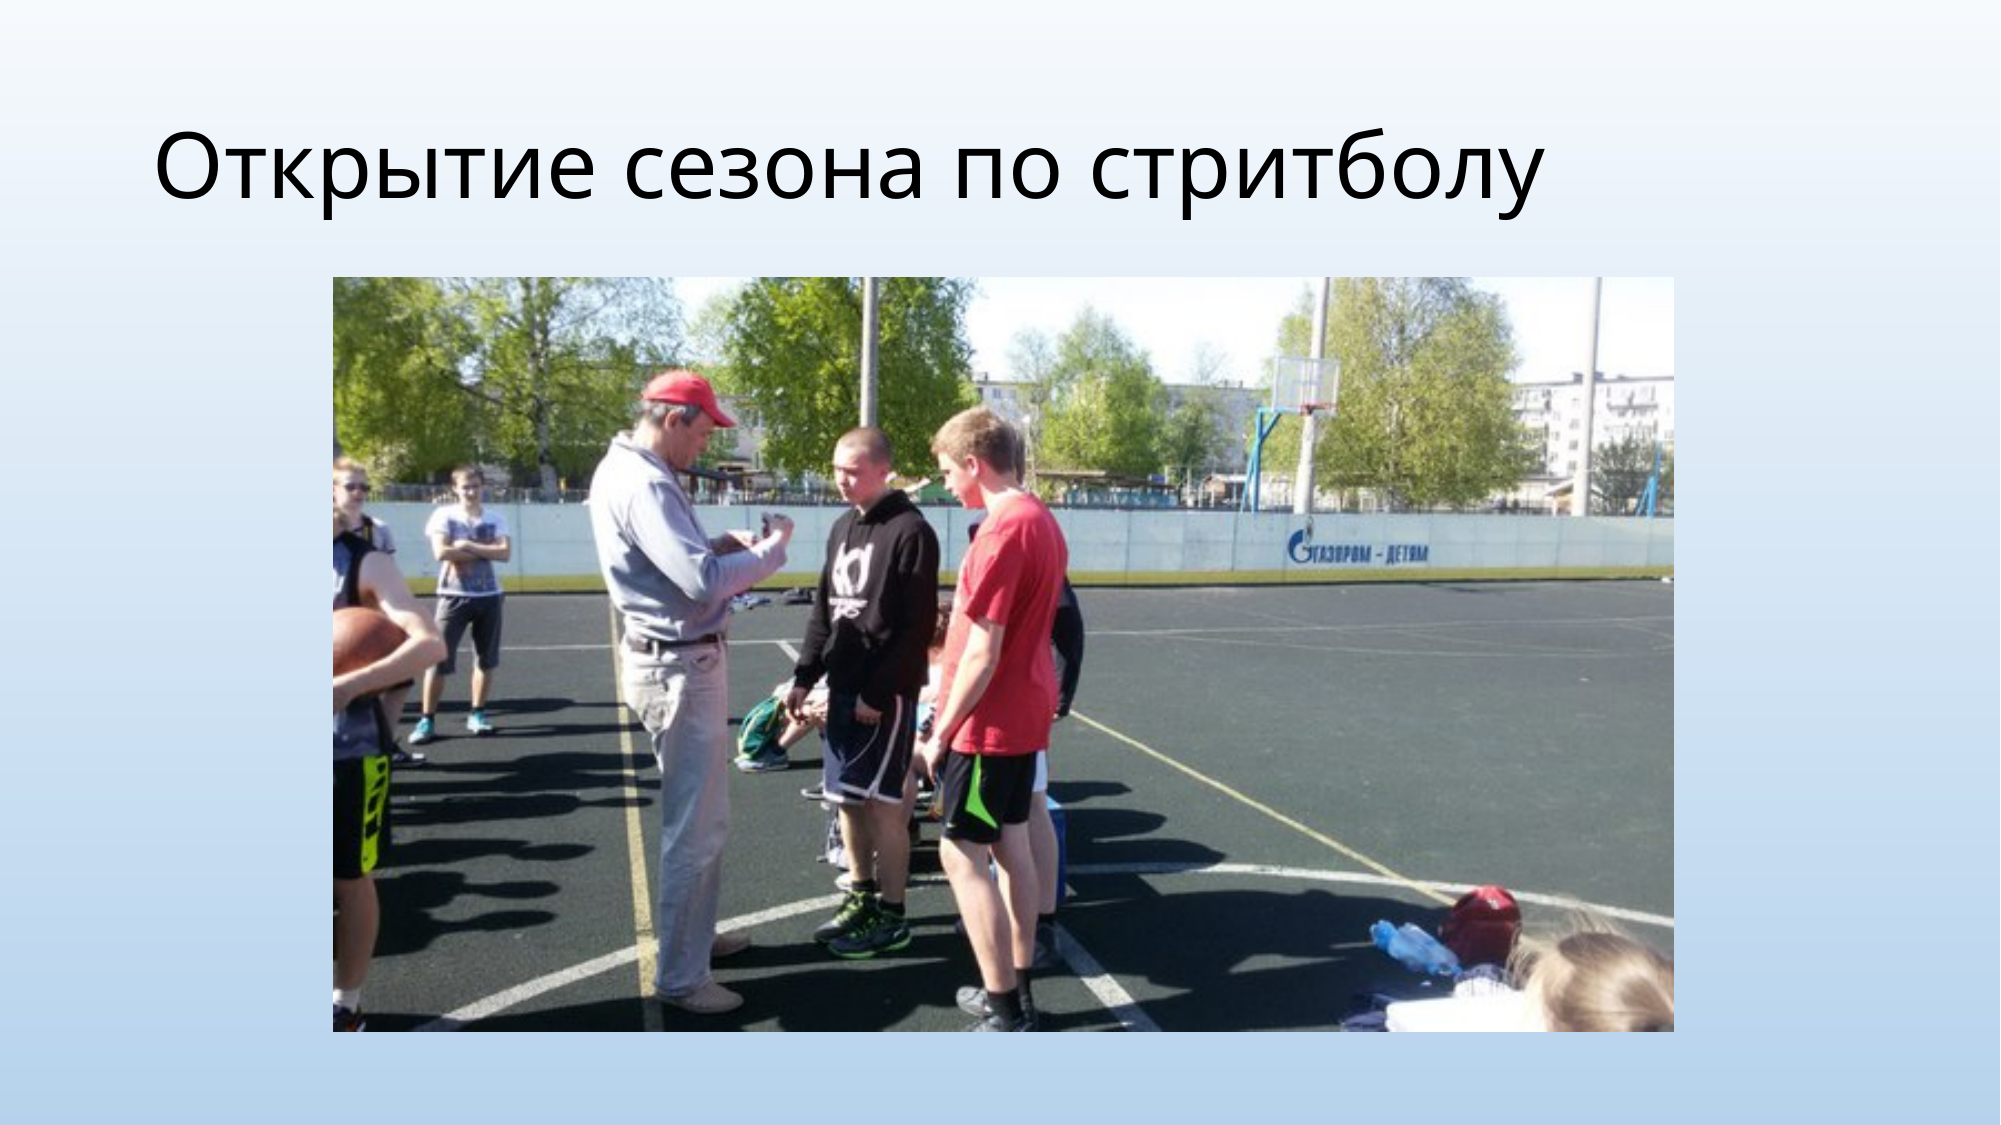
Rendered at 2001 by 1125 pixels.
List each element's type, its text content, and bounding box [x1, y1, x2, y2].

title Открытие сезона по стритболу [137, 59, 1863, 278]
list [333, 277, 1674, 1032]
